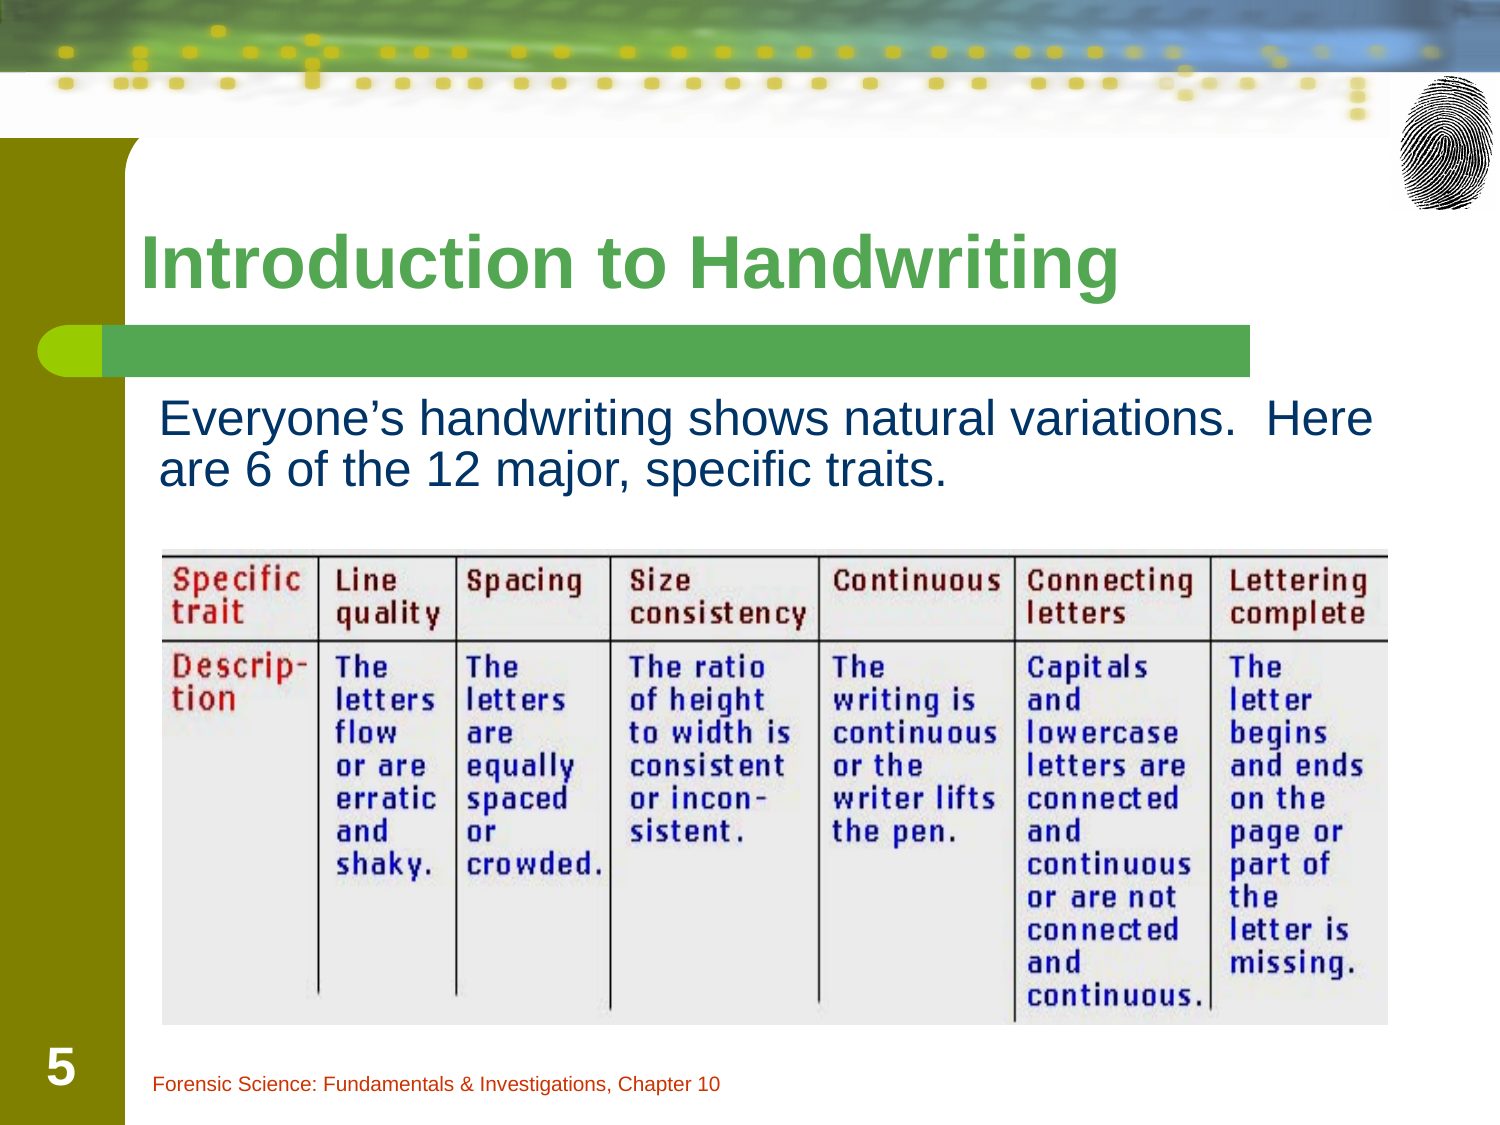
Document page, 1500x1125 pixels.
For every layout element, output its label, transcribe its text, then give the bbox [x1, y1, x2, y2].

picture [162, 549, 1388, 1026]
slide_number ‹#› [13, 1023, 111, 1105]
picture [0, 0, 1500, 213]
title Introduction to Handwriting [125, 137, 1425, 313]
list Everyone’s handwriting shows natural variations. Here are 6 of the 12 major, specific traits. [87, 387, 1400, 500]
footer Forensic Science: Fundamentals & Investigations, Chapter 10 [137, 1025, 1388, 1103]
